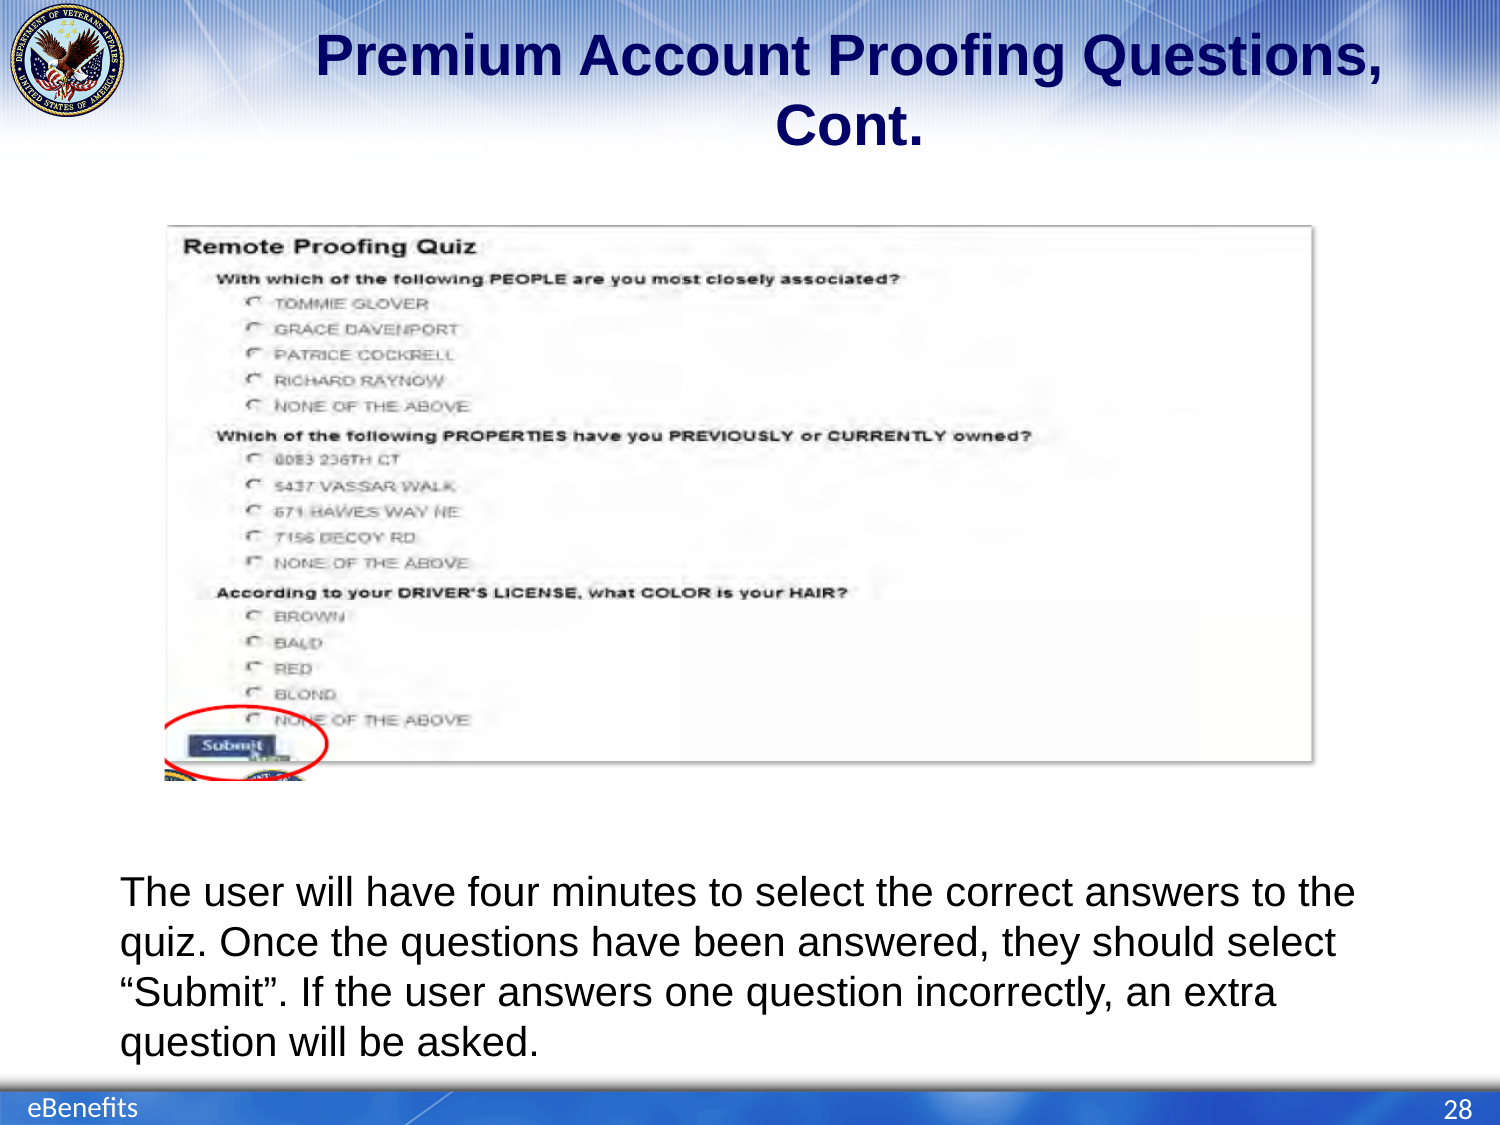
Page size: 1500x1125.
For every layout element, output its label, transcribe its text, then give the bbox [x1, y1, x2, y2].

picture [0, 0, 1500, 1125]
text_box The user will have four minutes to select the correct answers to the quiz. Once the questions have been answered, they should select “Submit”. If the user answers one question incorrectly, an extra question will be asked. [104, 857, 1410, 1073]
slide_number 28 [1137, 1083, 1488, 1125]
footer eBenefits [12, 1081, 714, 1119]
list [164, 224, 1351, 781]
title Premium Account Proofing Questions, Cont. [225, 0, 1475, 175]
